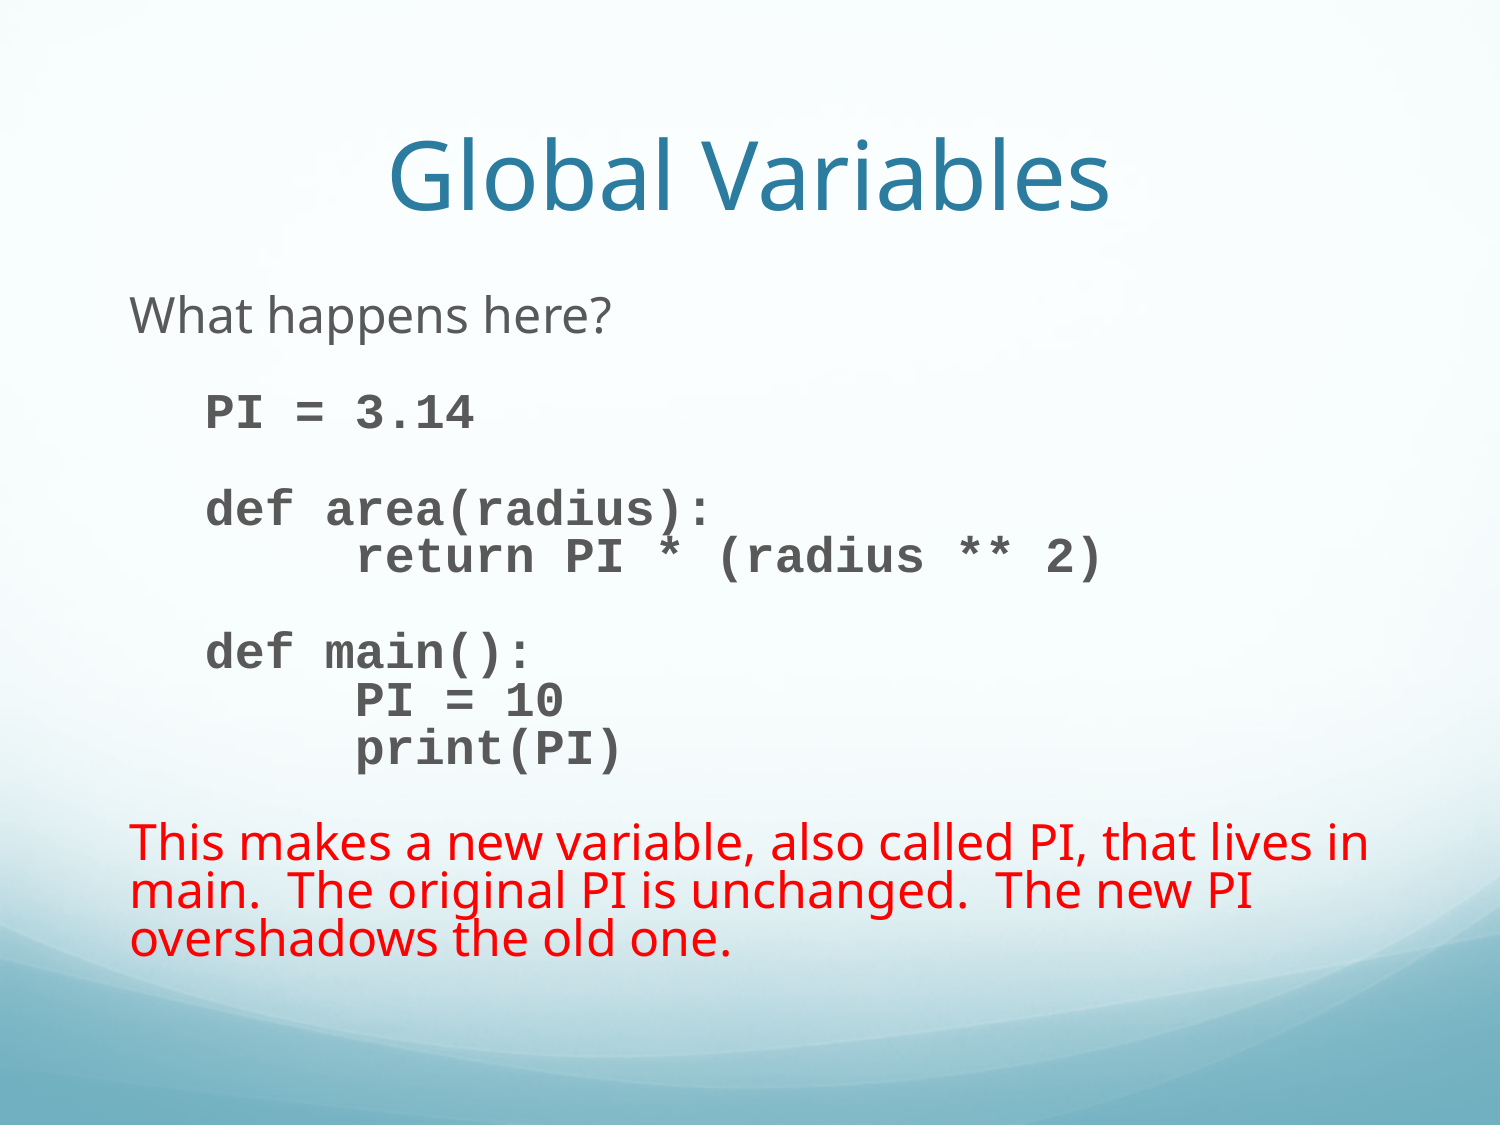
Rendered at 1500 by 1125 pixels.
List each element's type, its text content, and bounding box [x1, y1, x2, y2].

text_box What happens here? PI = 3.14 def area(radius): return PI * (radius ** 2) def main(): PI = 10 print(PI) This makes a new variable, also called PI, that lives in main. The original PI is unchanged. The new PI overshadows the old one. [115, 287, 1435, 1000]
text_box [90, 262, 1410, 975]
text_box Global Variables [90, 17, 1410, 237]
picture [0, 0, 1500, 1125]
